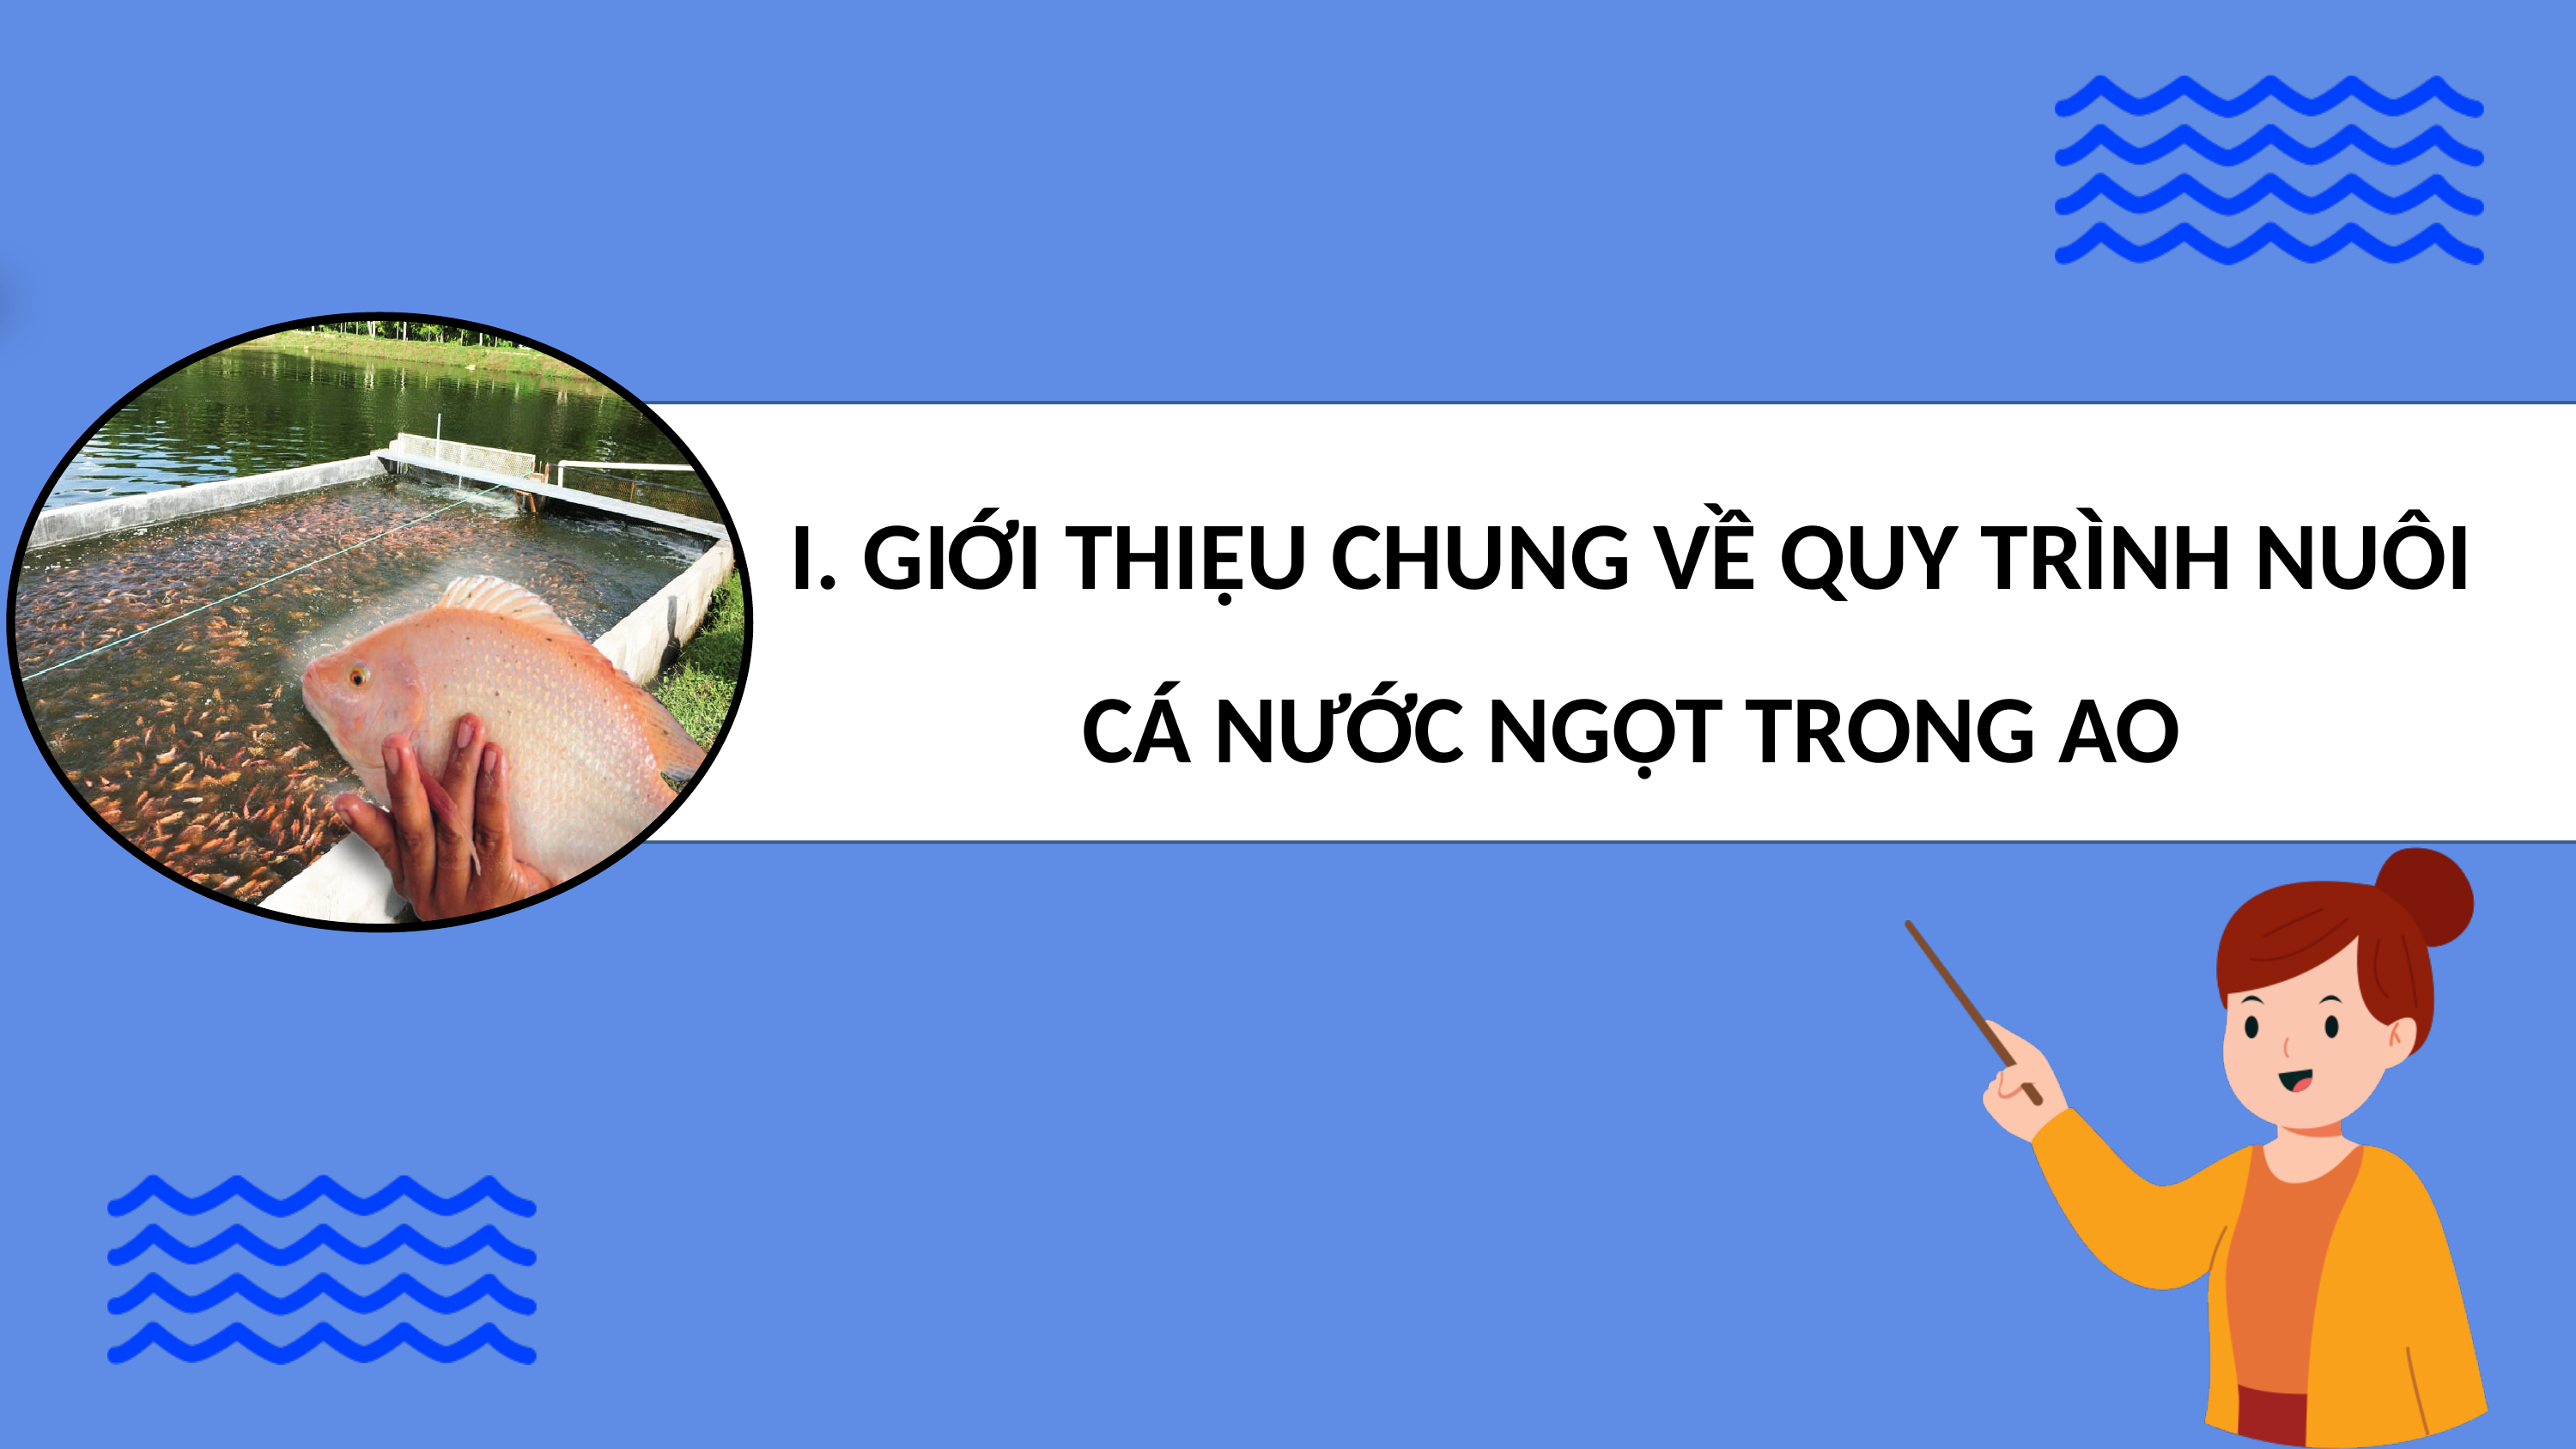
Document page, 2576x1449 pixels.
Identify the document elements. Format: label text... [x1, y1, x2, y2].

text_box [752, 401, 2576, 844]
picture [2055, 75, 2487, 265]
picture [10, 316, 750, 929]
picture [1904, 843, 2495, 1449]
text_box I. GIỚI THIỆU CHUNG VỀ QUY TRÌNH NUÔI CÁ NƯỚC NGỌT TRONG AO [772, 434, 2491, 783]
picture [106, 1174, 538, 1365]
